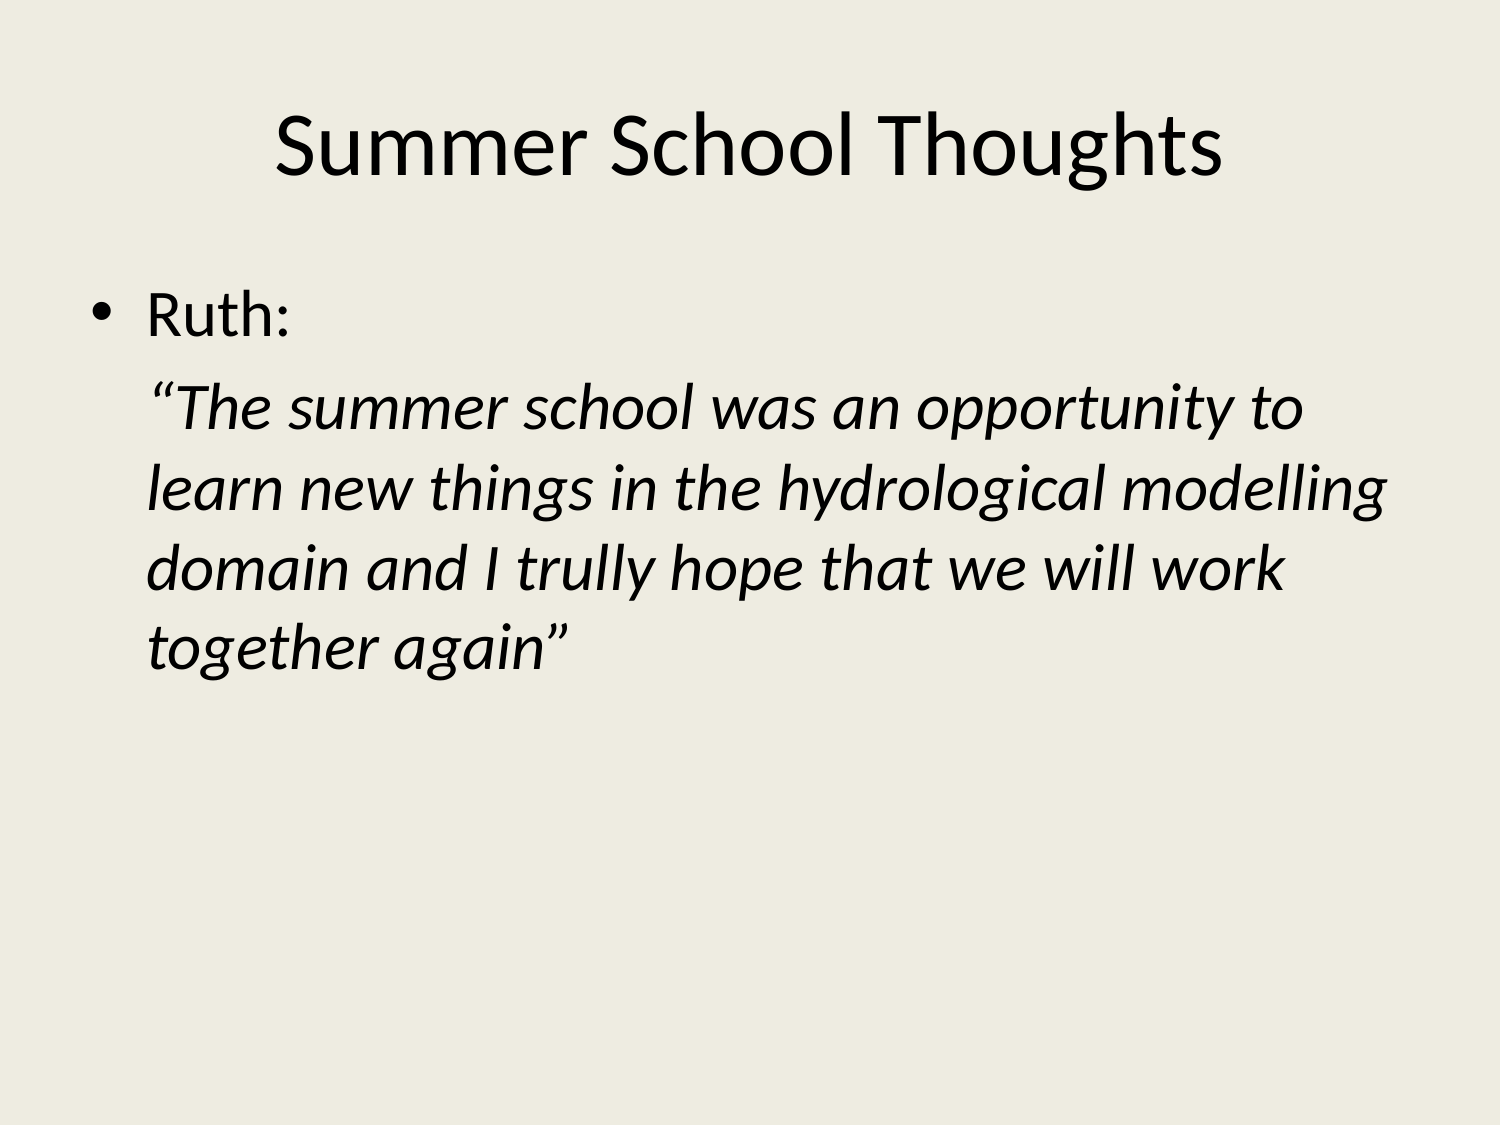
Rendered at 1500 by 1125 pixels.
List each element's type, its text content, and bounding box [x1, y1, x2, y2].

title Summer School Thoughts [75, 45, 1425, 233]
list Ruth: “The summer school was an opportunity to learn new things in the hydrological modelling domain and I trully hope that we will work together again” [75, 262, 1425, 1005]
